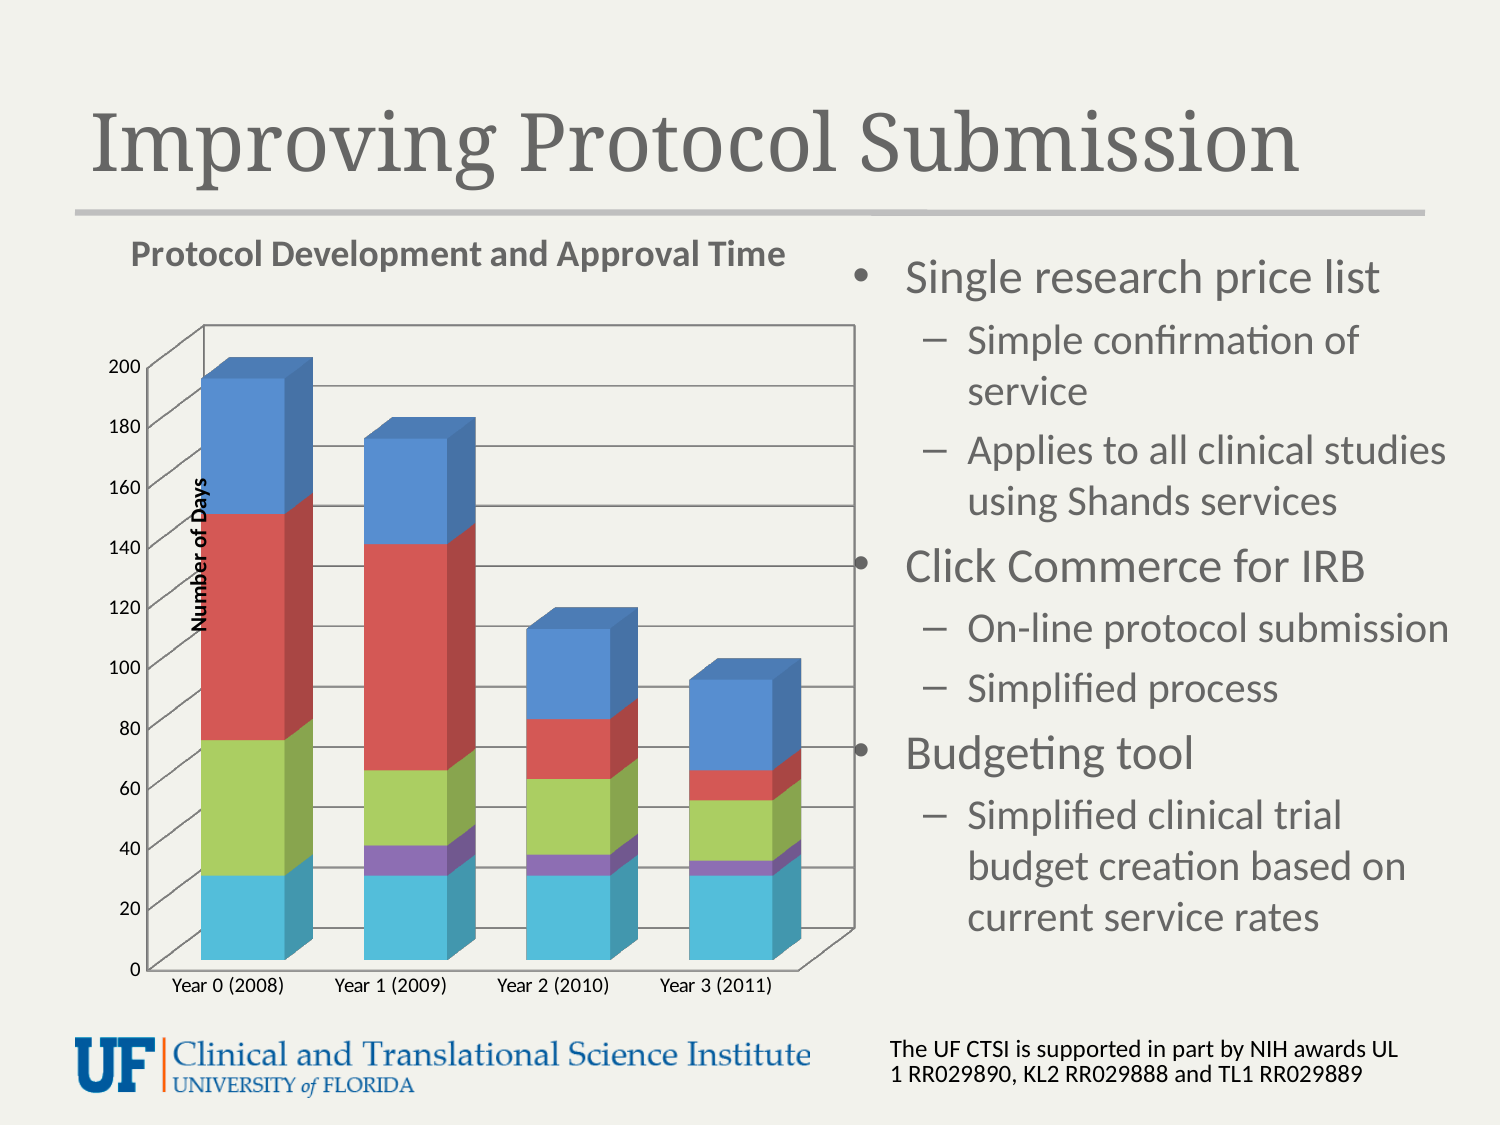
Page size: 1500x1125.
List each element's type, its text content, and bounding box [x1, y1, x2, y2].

footer The UF CTSI is supported in part by NIH awards UL1 RR029890, KL2 RR029888 and TL1 RR029889 [875, 1025, 1425, 1103]
title Improving Protocol Submission [75, 45, 1425, 233]
list Single research price list Simple confirmation of service Applies to all clinical studies using Shands services Click Commerce for IRB On-line protocol submission Simplified process Budgeting tool Simplified clinical trial budget creation based on current service rates [879, 237, 1475, 988]
picture [75, 1037, 810, 1098]
chart [24, 224, 876, 1013]
